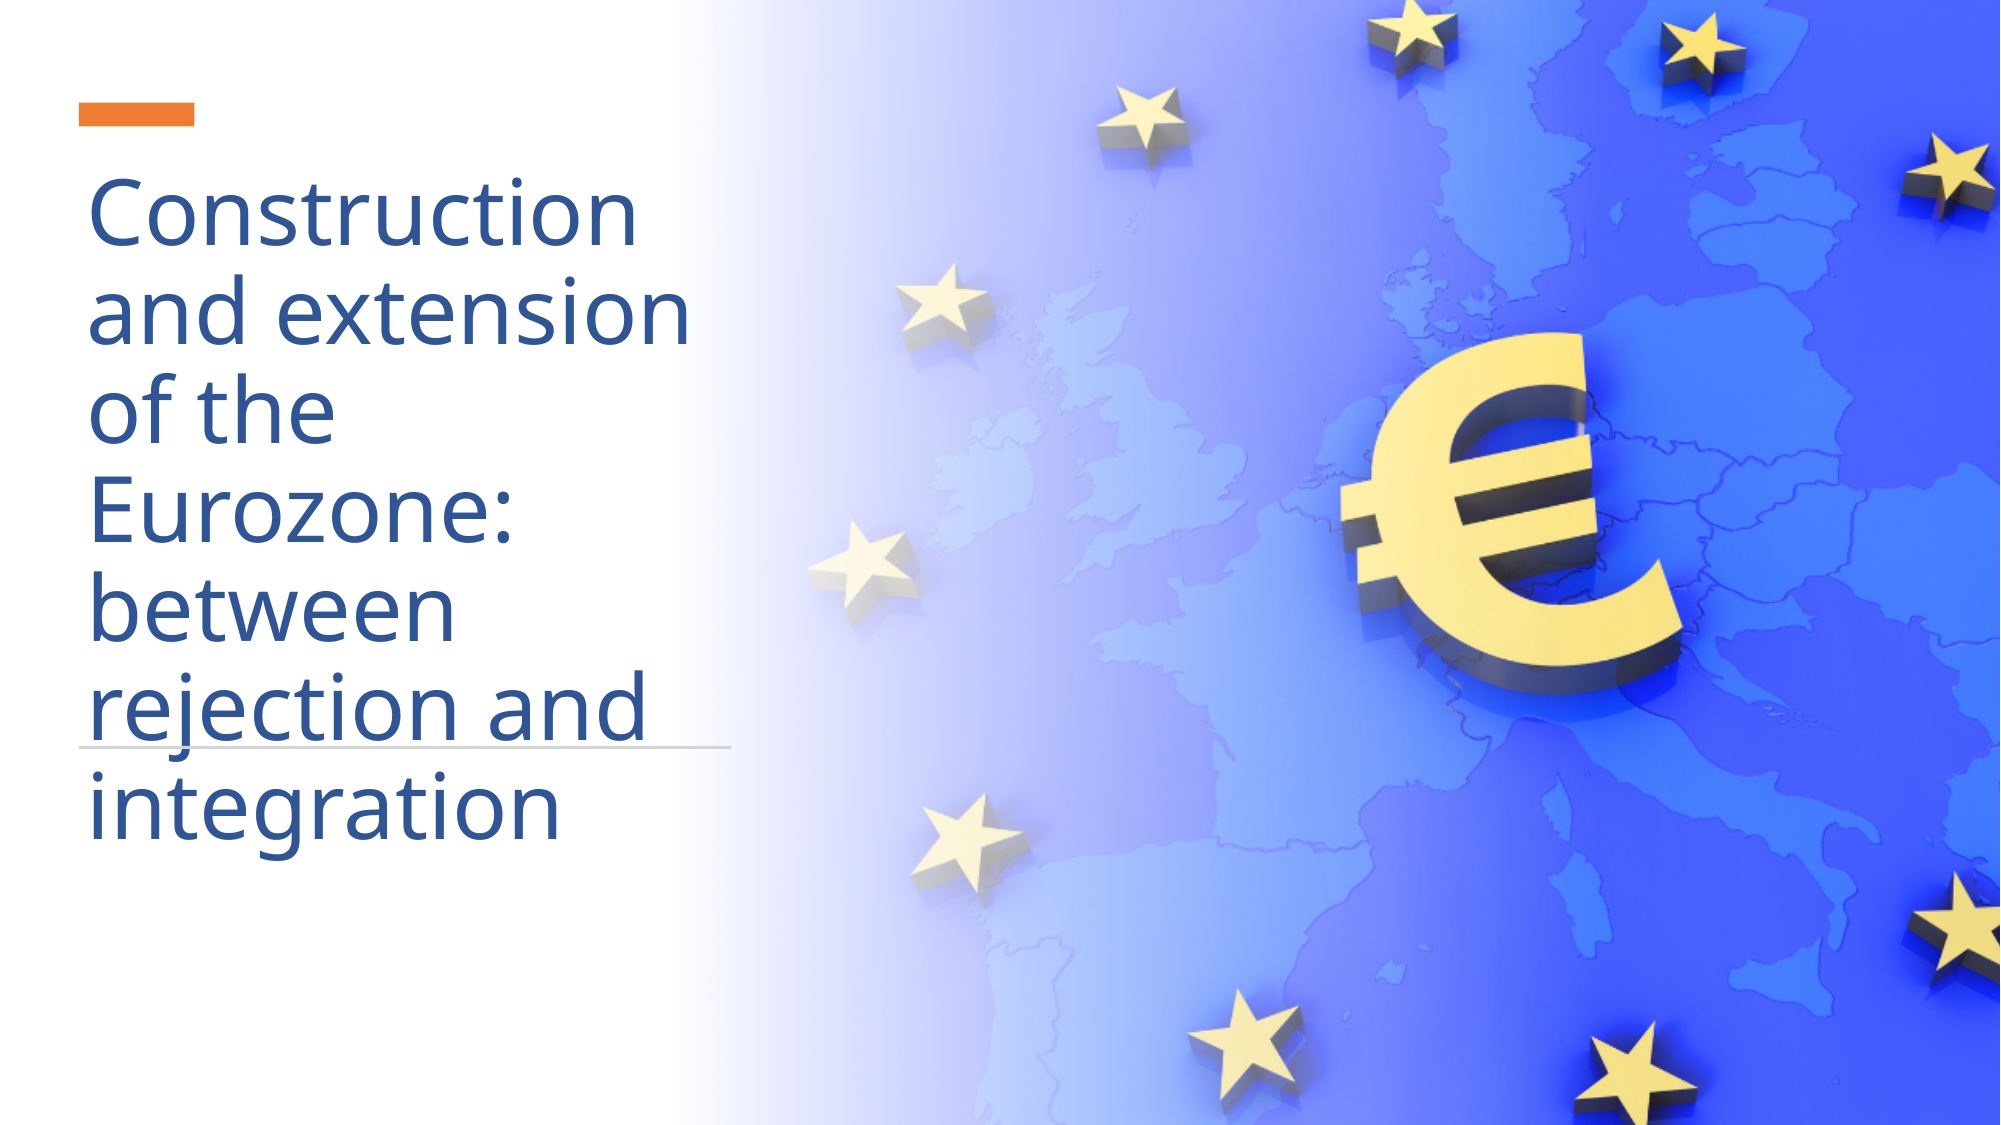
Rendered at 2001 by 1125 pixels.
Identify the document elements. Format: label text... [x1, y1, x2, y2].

title Construction and extension of the Eurozone: between rejection and integration [71, 341, 577, 867]
text_box [0, 0, 577, 1125]
text_box [78, 102, 195, 128]
picture [577, 0, 2000, 1125]
text_box [78, 745, 577, 750]
